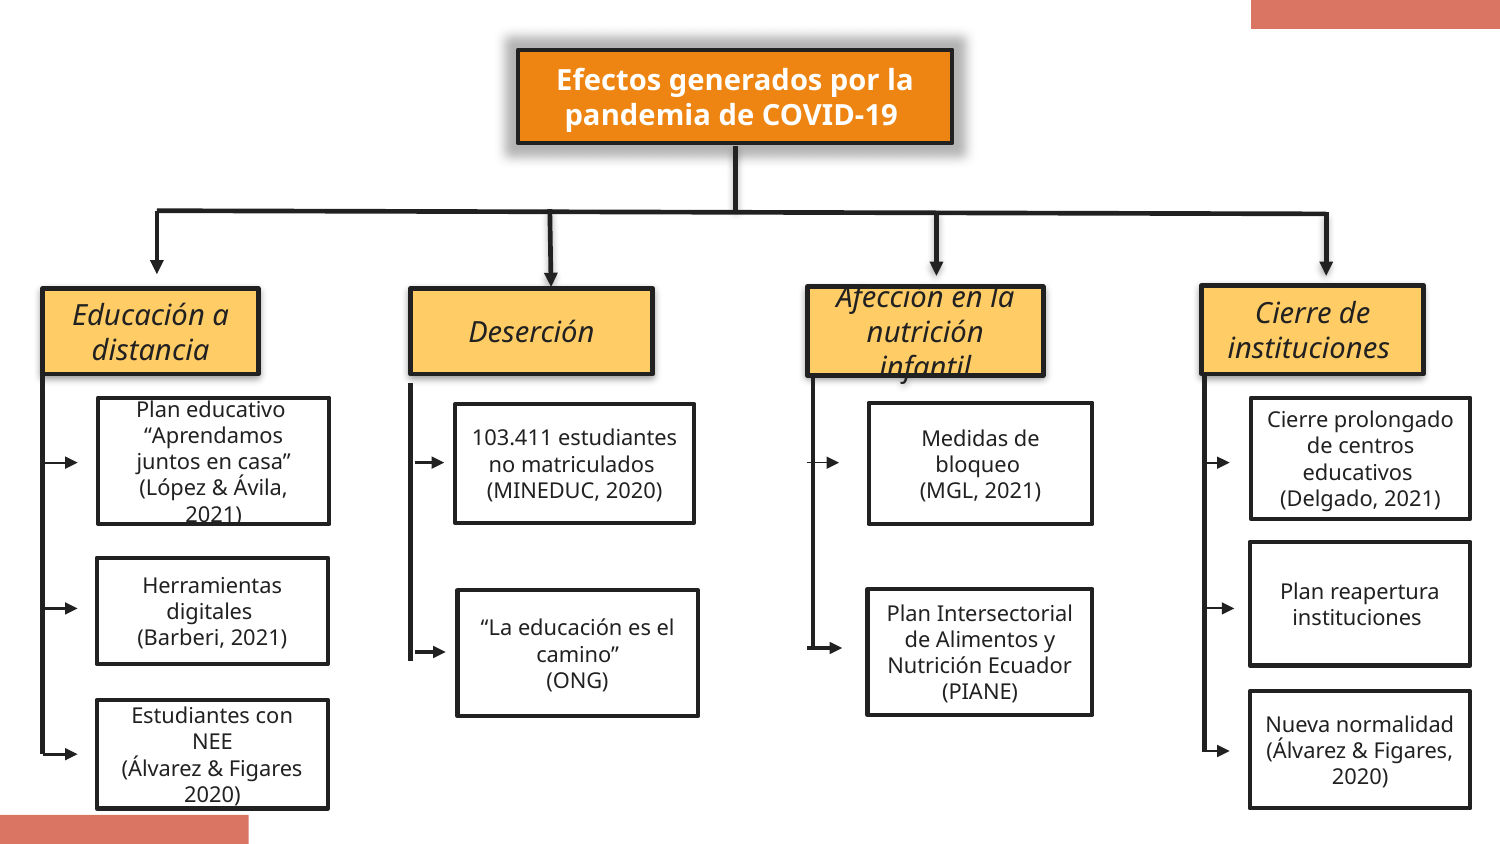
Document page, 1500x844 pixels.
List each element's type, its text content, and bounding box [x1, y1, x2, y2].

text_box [554, 210, 936, 215]
text_box Herramientas digitales (Barberi, 2021) [95, 556, 330, 666]
text_box Estudiantes con NEE (Álvarez & Figares 2020) [95, 698, 330, 811]
text_box Plan Intersectorial de Alimentos y Nutrición Ecuador (PIANE) [865, 587, 1094, 717]
text_box “La educación es el camino” (ONG) [455, 588, 700, 718]
text_box Educación a distancia [42, 288, 259, 375]
text_box Efectos generados por la pandemia de COVID-19 [516, 48, 954, 145]
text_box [158, 210, 547, 215]
text_box Deserción [410, 288, 654, 375]
text_box Nueva normalidad (Álvarez & Figares, 2020) [1248, 689, 1472, 810]
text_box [937, 210, 1327, 215]
text_box Afección en la nutrición infantil [806, 286, 1044, 376]
text_box Plan educativo “Aprendamos juntos en casa” (López & Ávila, 2021) [96, 396, 331, 526]
text_box Cierre prolongado de centros educativos (Delgado, 2021) [1249, 396, 1472, 521]
text_box Medidas de bloqueo (MGL, 2021) [867, 401, 1094, 526]
text_box Plan reapertura instituciones [1248, 540, 1472, 668]
text_box Cierre de instituciones [1201, 284, 1424, 375]
text_box 103.411 estudiantes no matriculados (MINEDUC, 2020) [453, 402, 696, 525]
